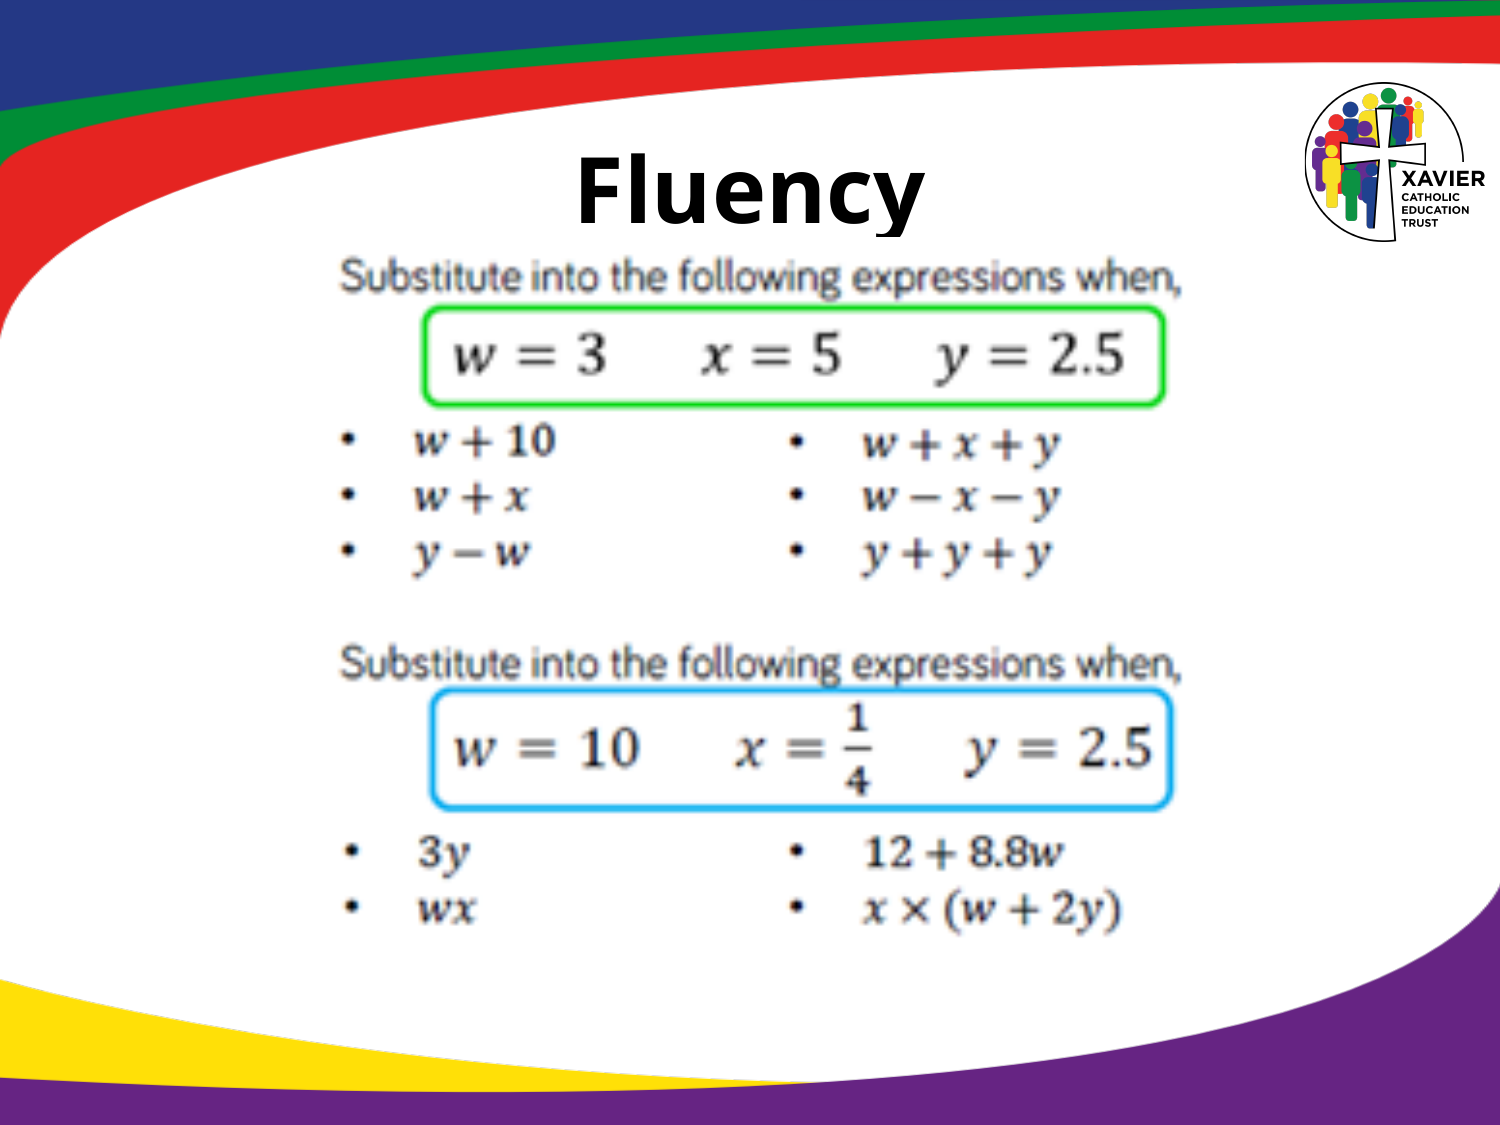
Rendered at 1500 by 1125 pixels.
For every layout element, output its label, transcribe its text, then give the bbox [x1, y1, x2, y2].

picture [243, 237, 1263, 1000]
title Fluency [83, 124, 1417, 264]
